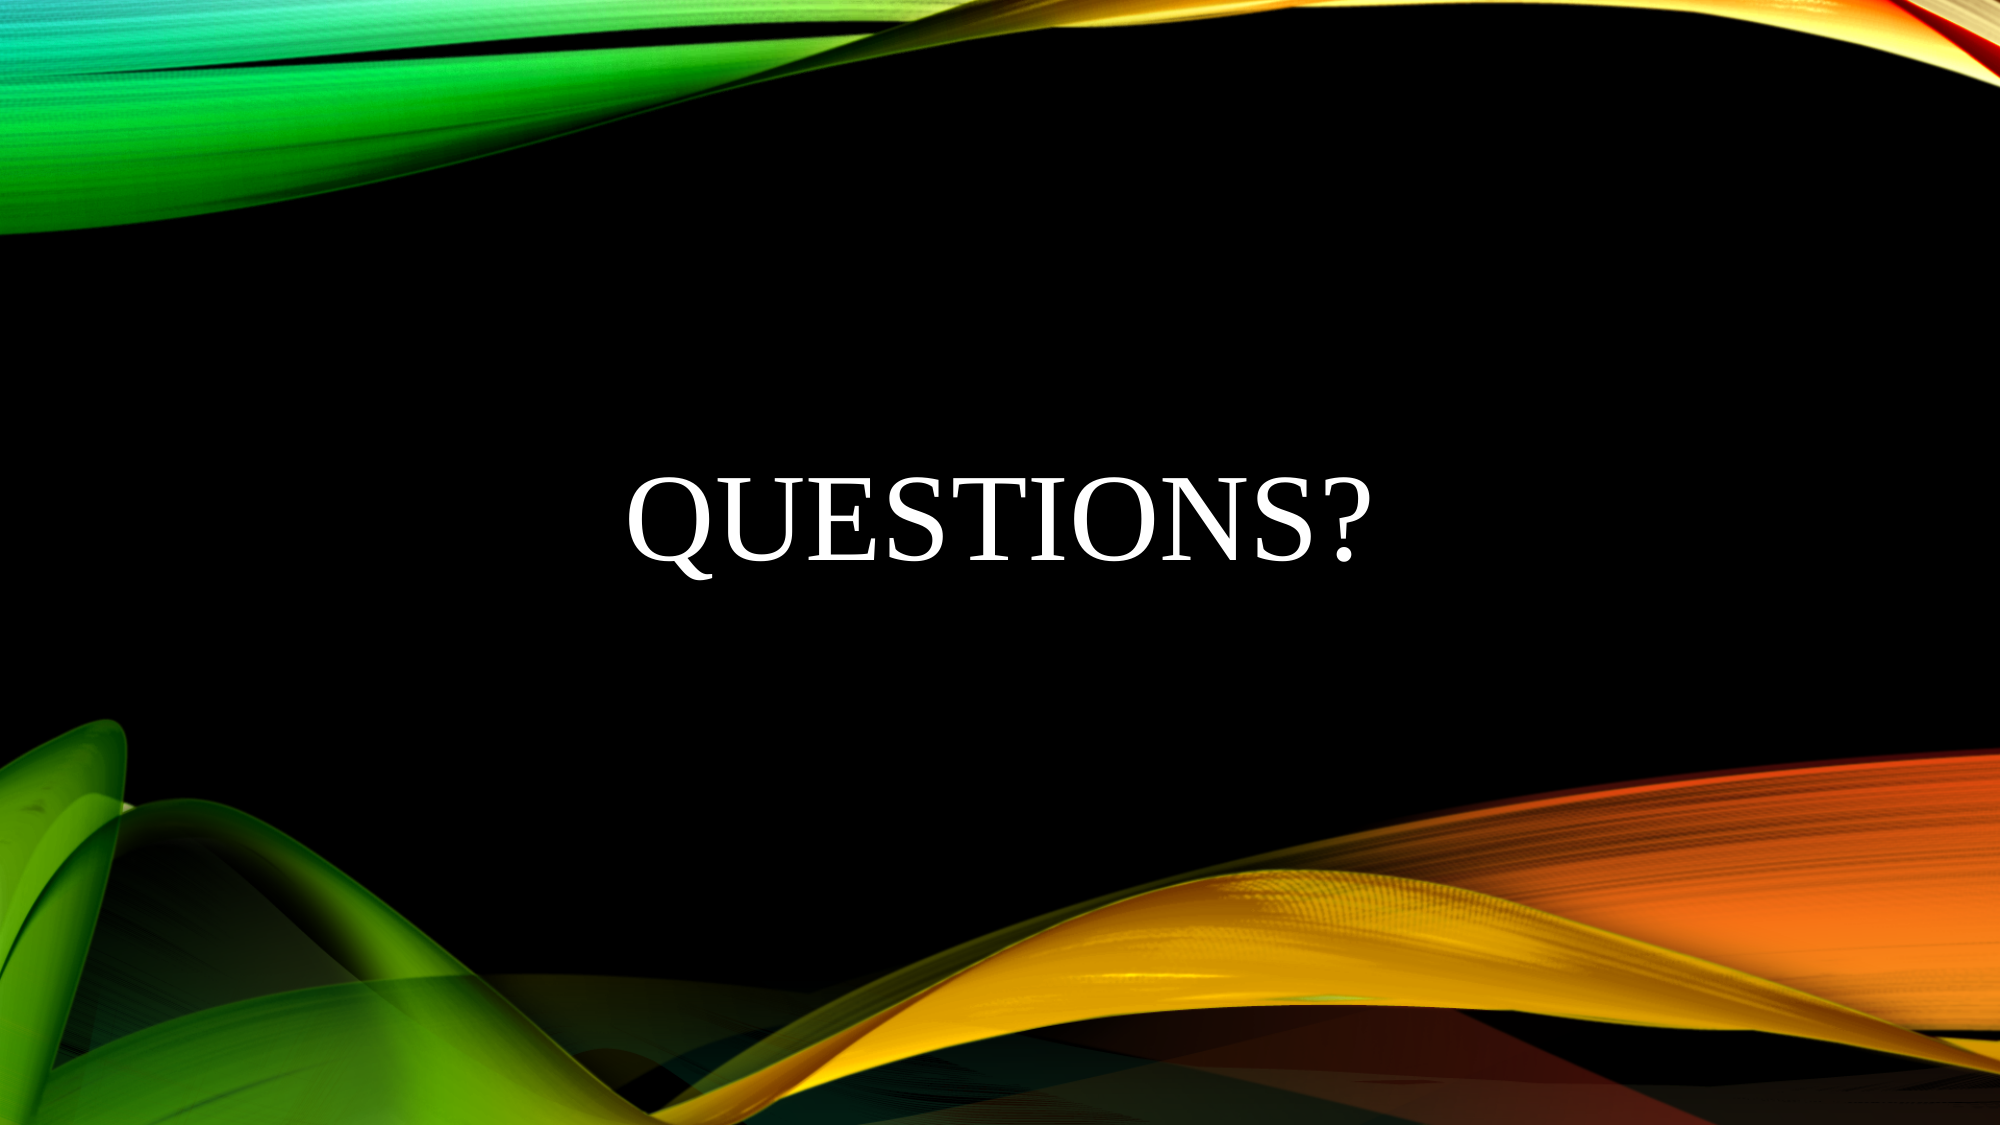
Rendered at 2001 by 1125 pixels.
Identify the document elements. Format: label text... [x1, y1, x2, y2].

picture [0, 717, 2000, 1125]
picture [0, 0, 2000, 237]
title Questions? [225, 295, 1775, 596]
